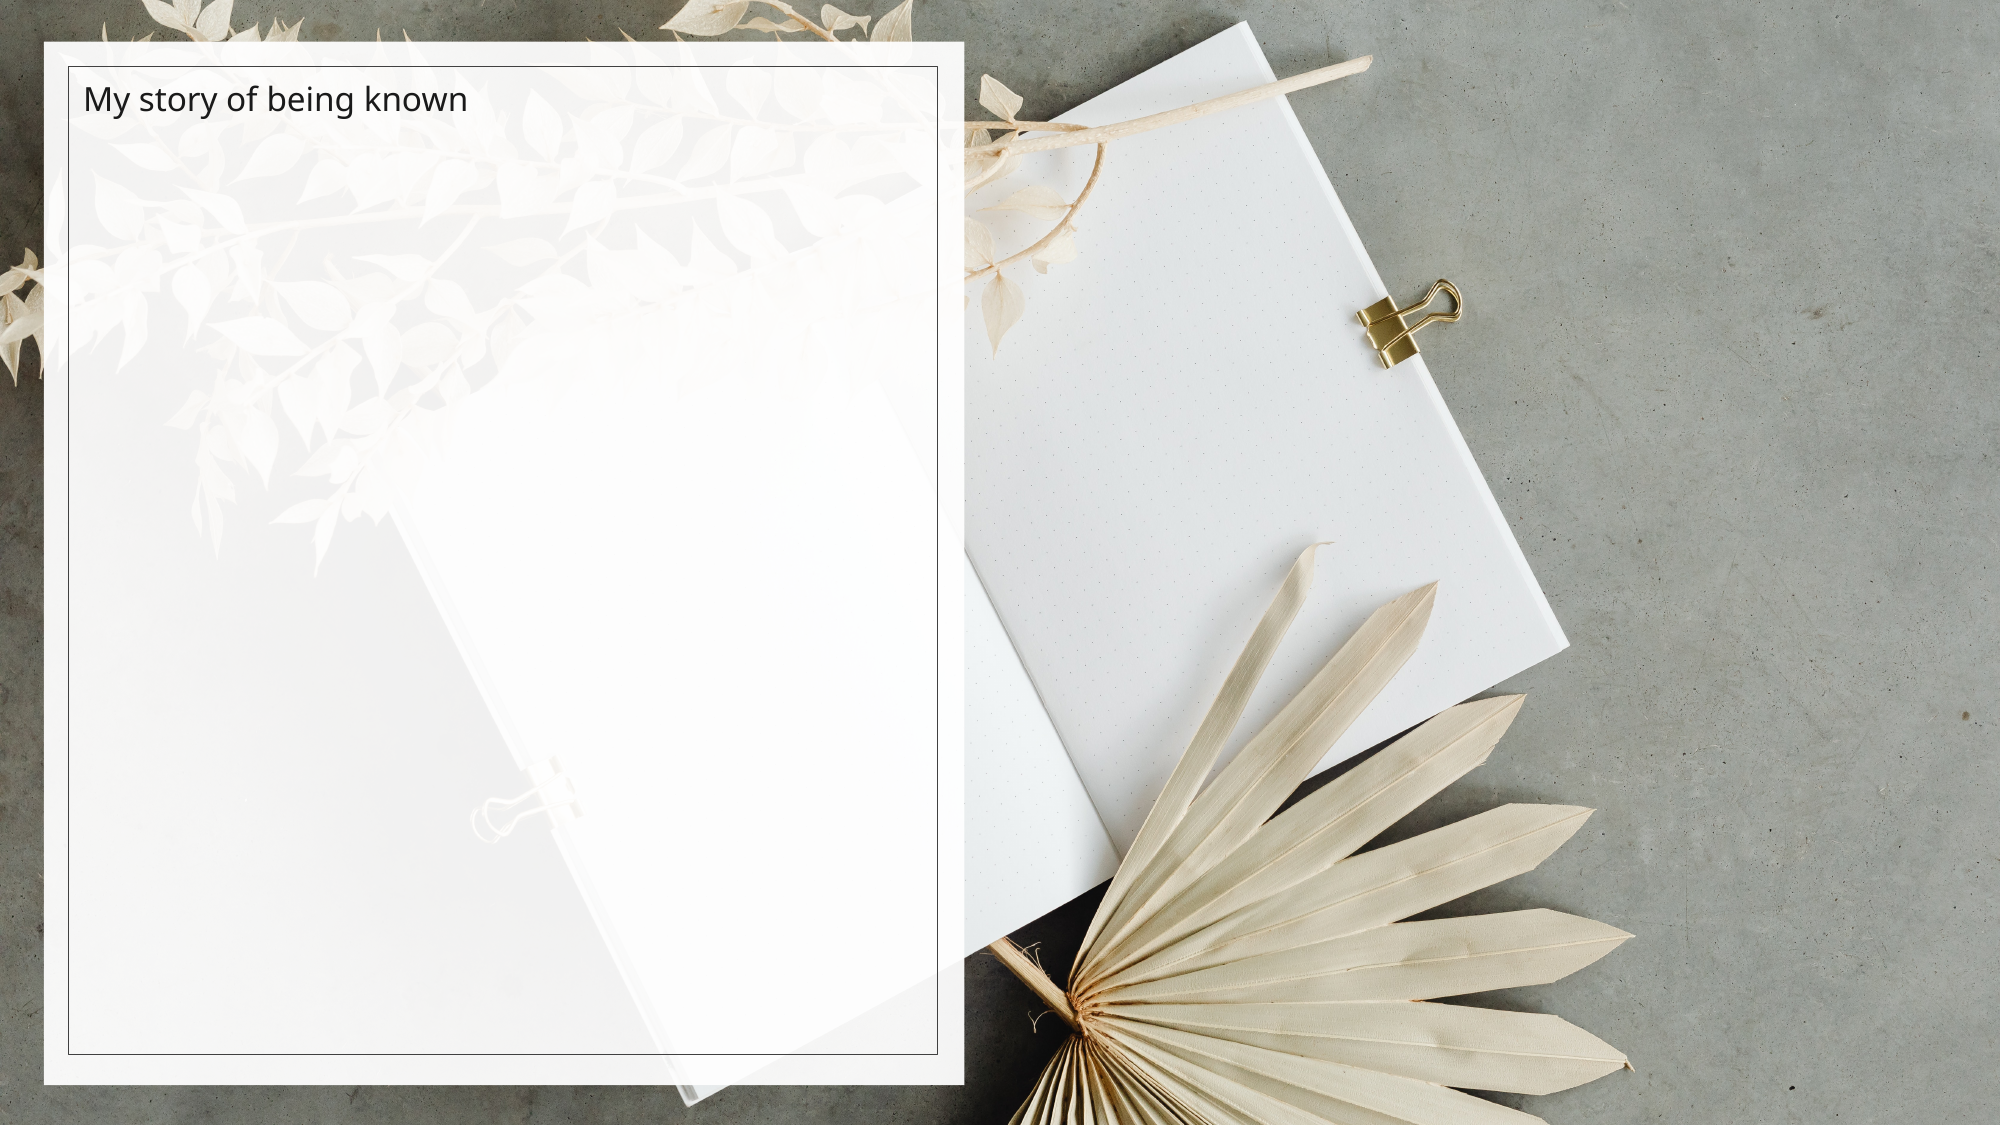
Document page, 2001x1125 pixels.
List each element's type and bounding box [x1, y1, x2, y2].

list [0, 0, 2000, 1125]
